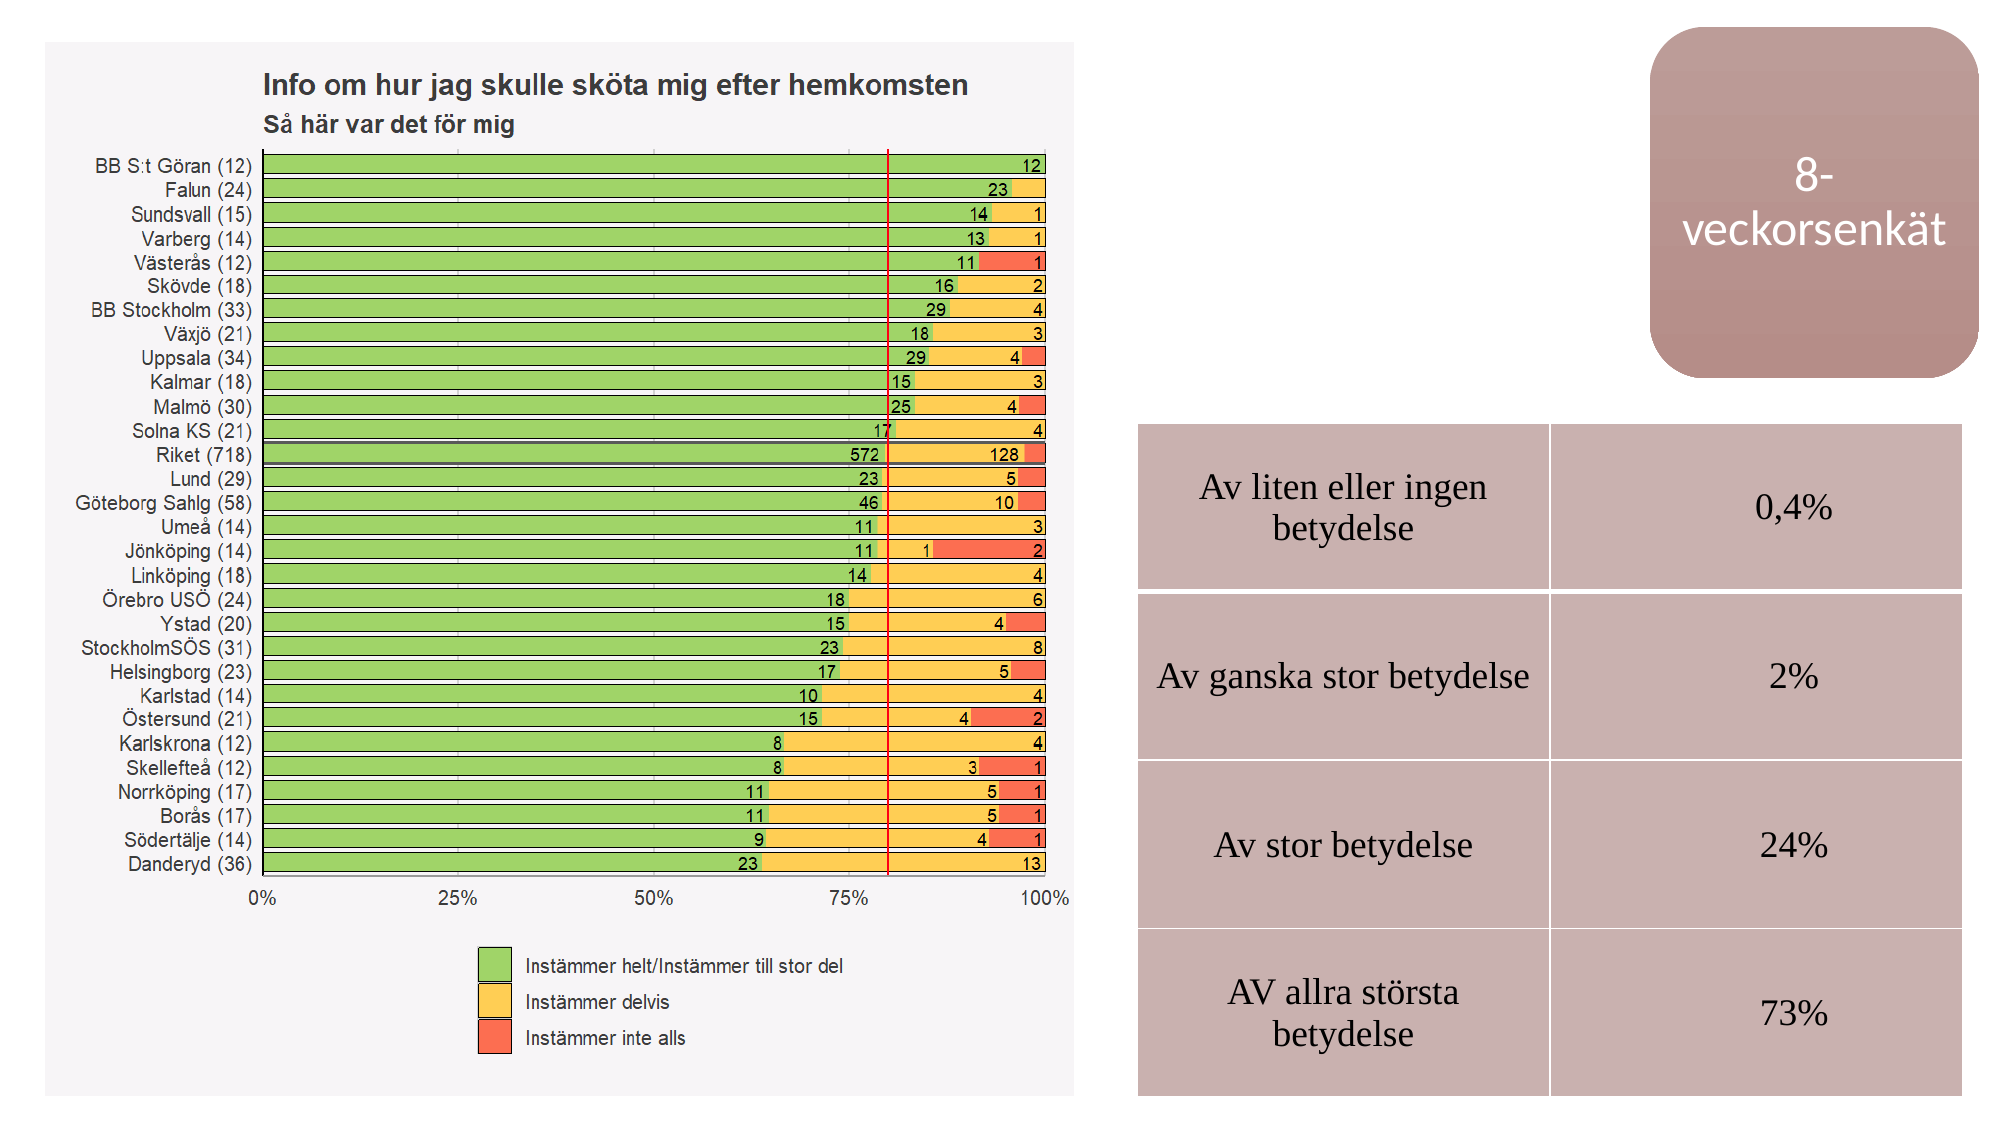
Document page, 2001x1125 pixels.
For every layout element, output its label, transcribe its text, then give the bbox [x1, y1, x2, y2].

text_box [1650, 26, 1980, 379]
table_cell 73% [1551, 929, 1962, 1096]
table_header 0,4% [1551, 424, 1962, 589]
table_cell Av ganska stor betydelse [1138, 594, 1549, 759]
table_cell Av stor betydelse [1138, 761, 1549, 928]
table_cell 2% [1551, 594, 1962, 759]
table_cell 24% [1551, 761, 1962, 928]
table_header Av liten eller ingen betydelse [1138, 424, 1549, 589]
picture [45, 42, 1074, 1098]
table_cell AV allra största betydelse [1138, 929, 1549, 1096]
